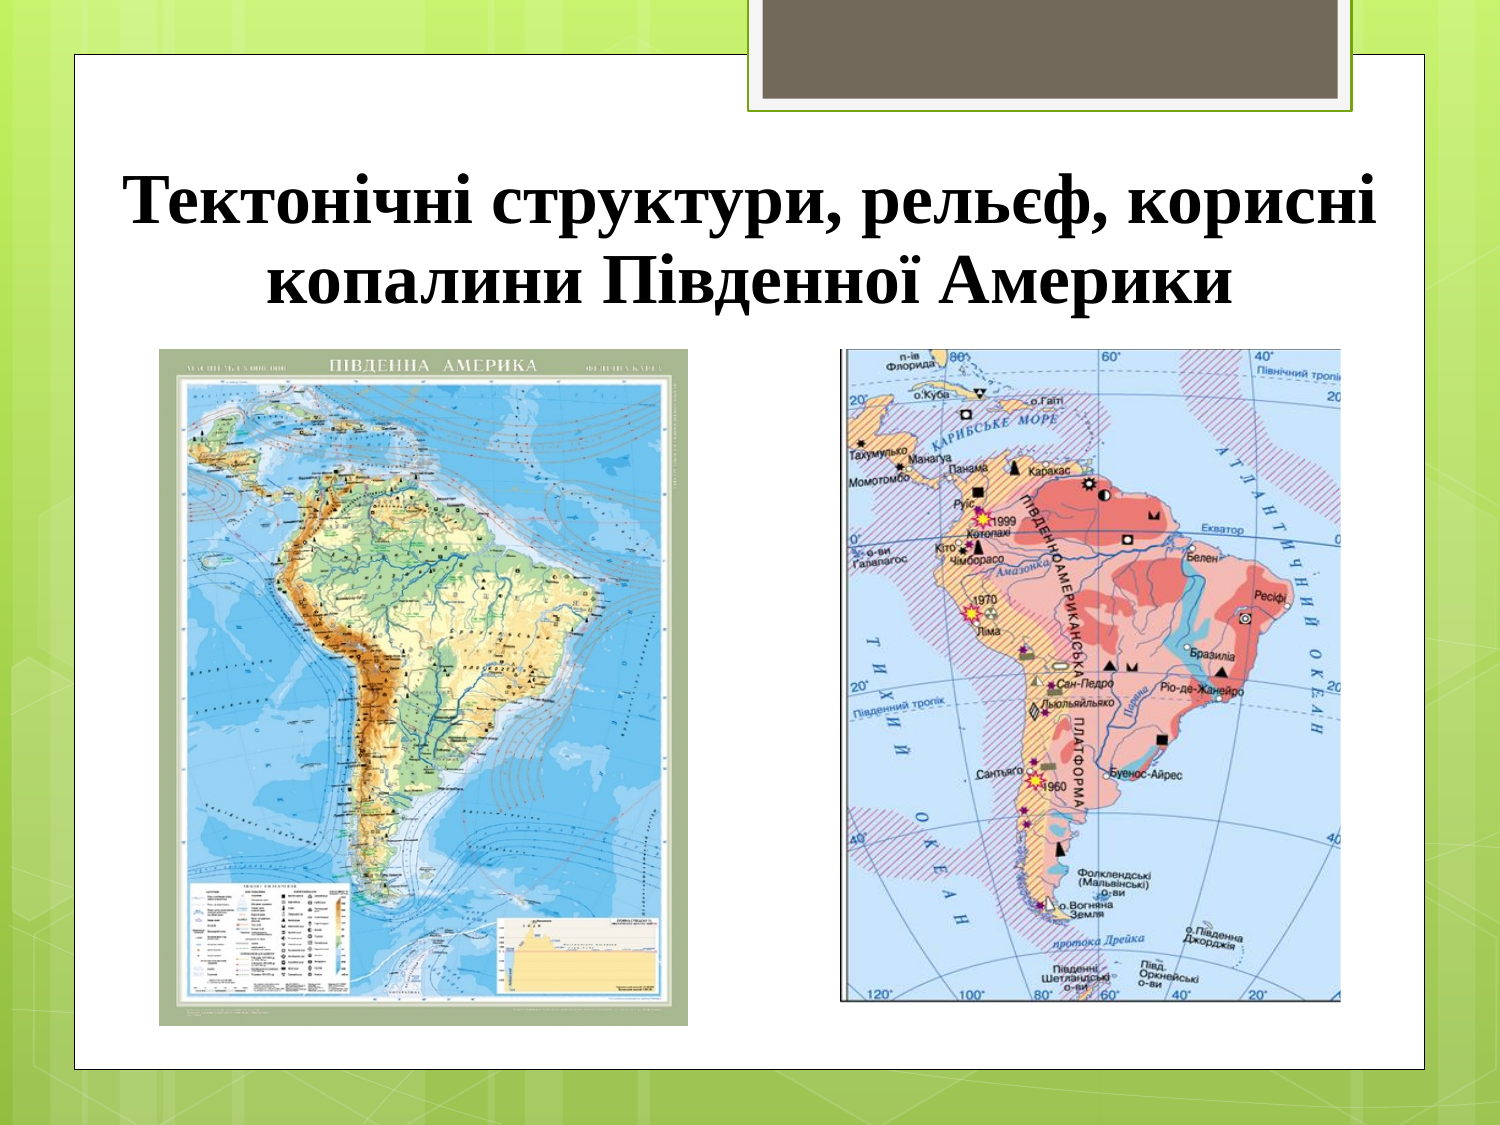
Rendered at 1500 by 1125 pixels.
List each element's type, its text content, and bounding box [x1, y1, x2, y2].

title Тектонічні структури, рельєф, корисні копалини Південної Америки [64, 149, 1436, 327]
picture [159, 349, 1341, 1026]
